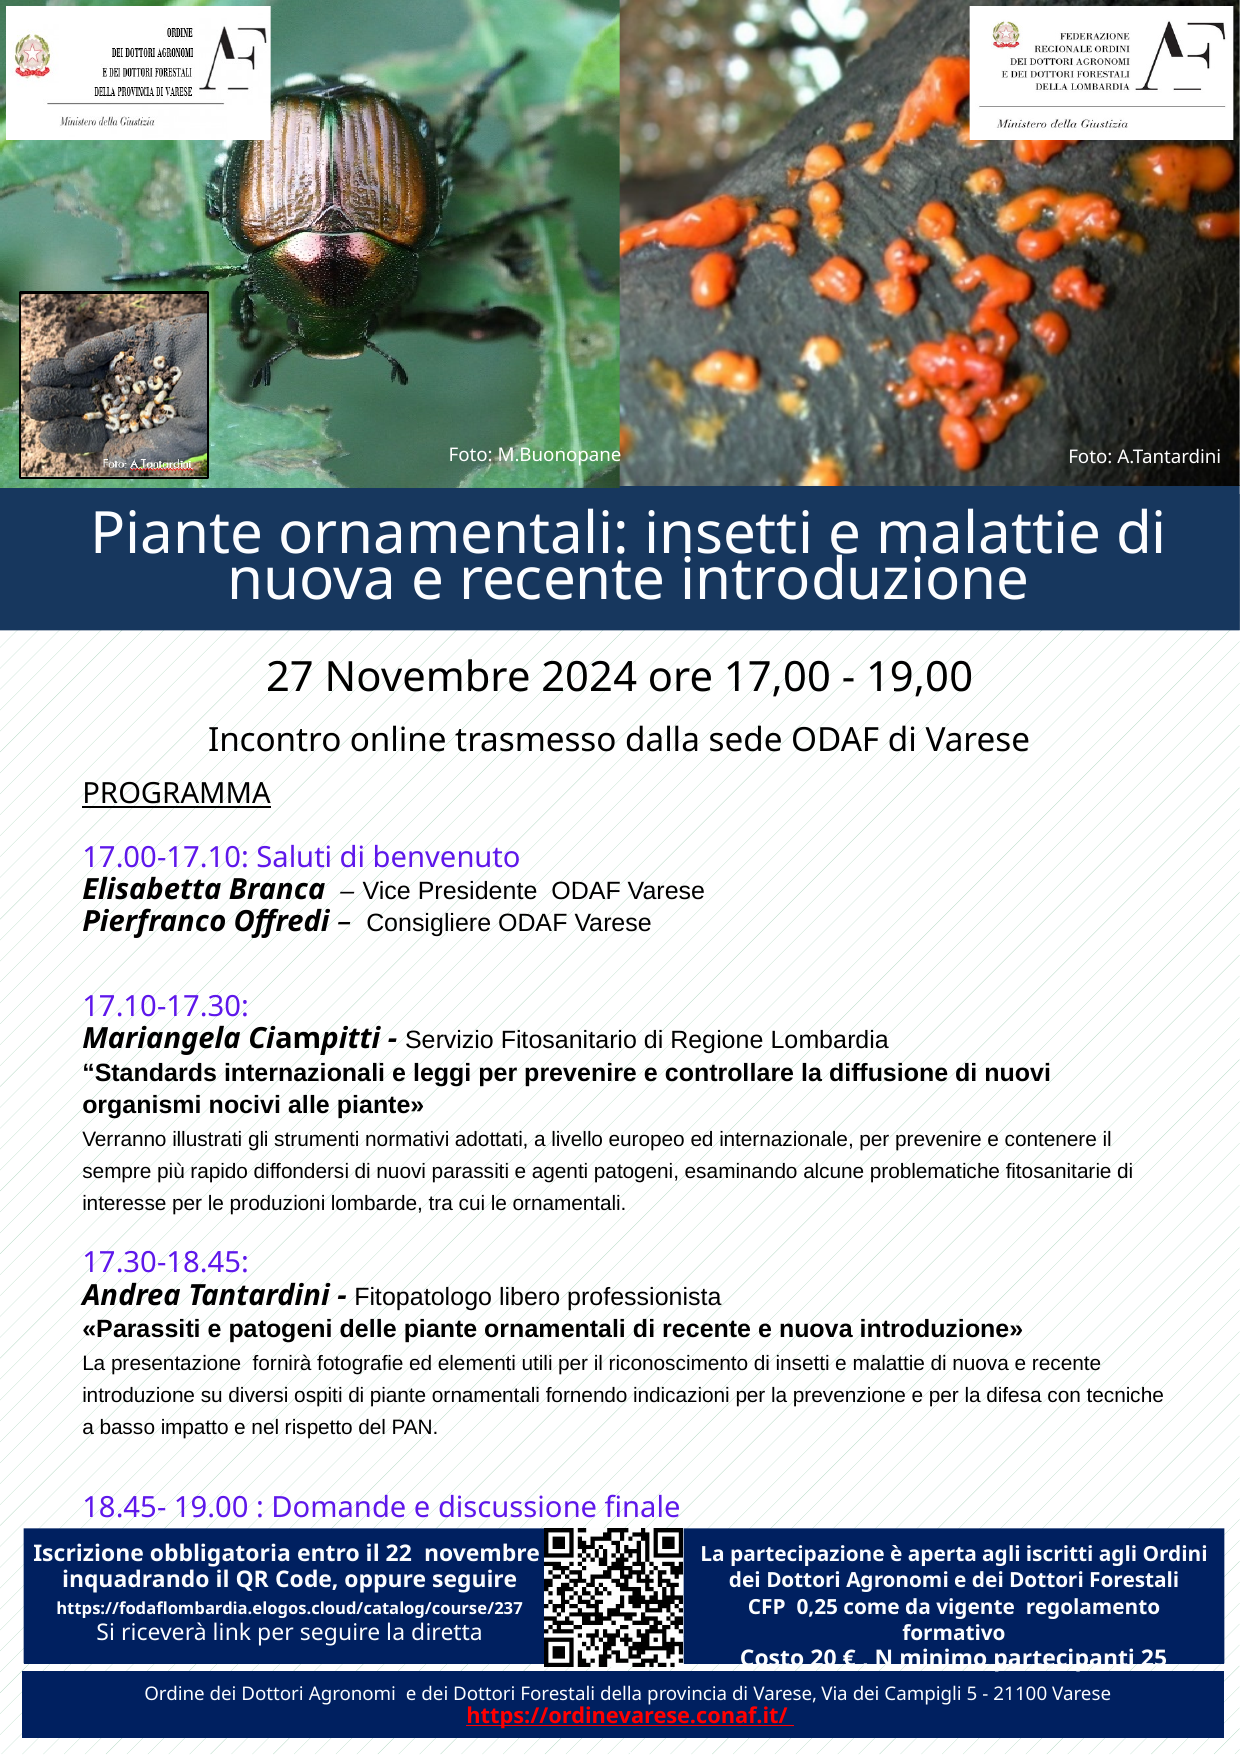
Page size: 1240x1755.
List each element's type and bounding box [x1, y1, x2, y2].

picture [544, 1528, 684, 1667]
text_box [0, 0, 1240, 1755]
